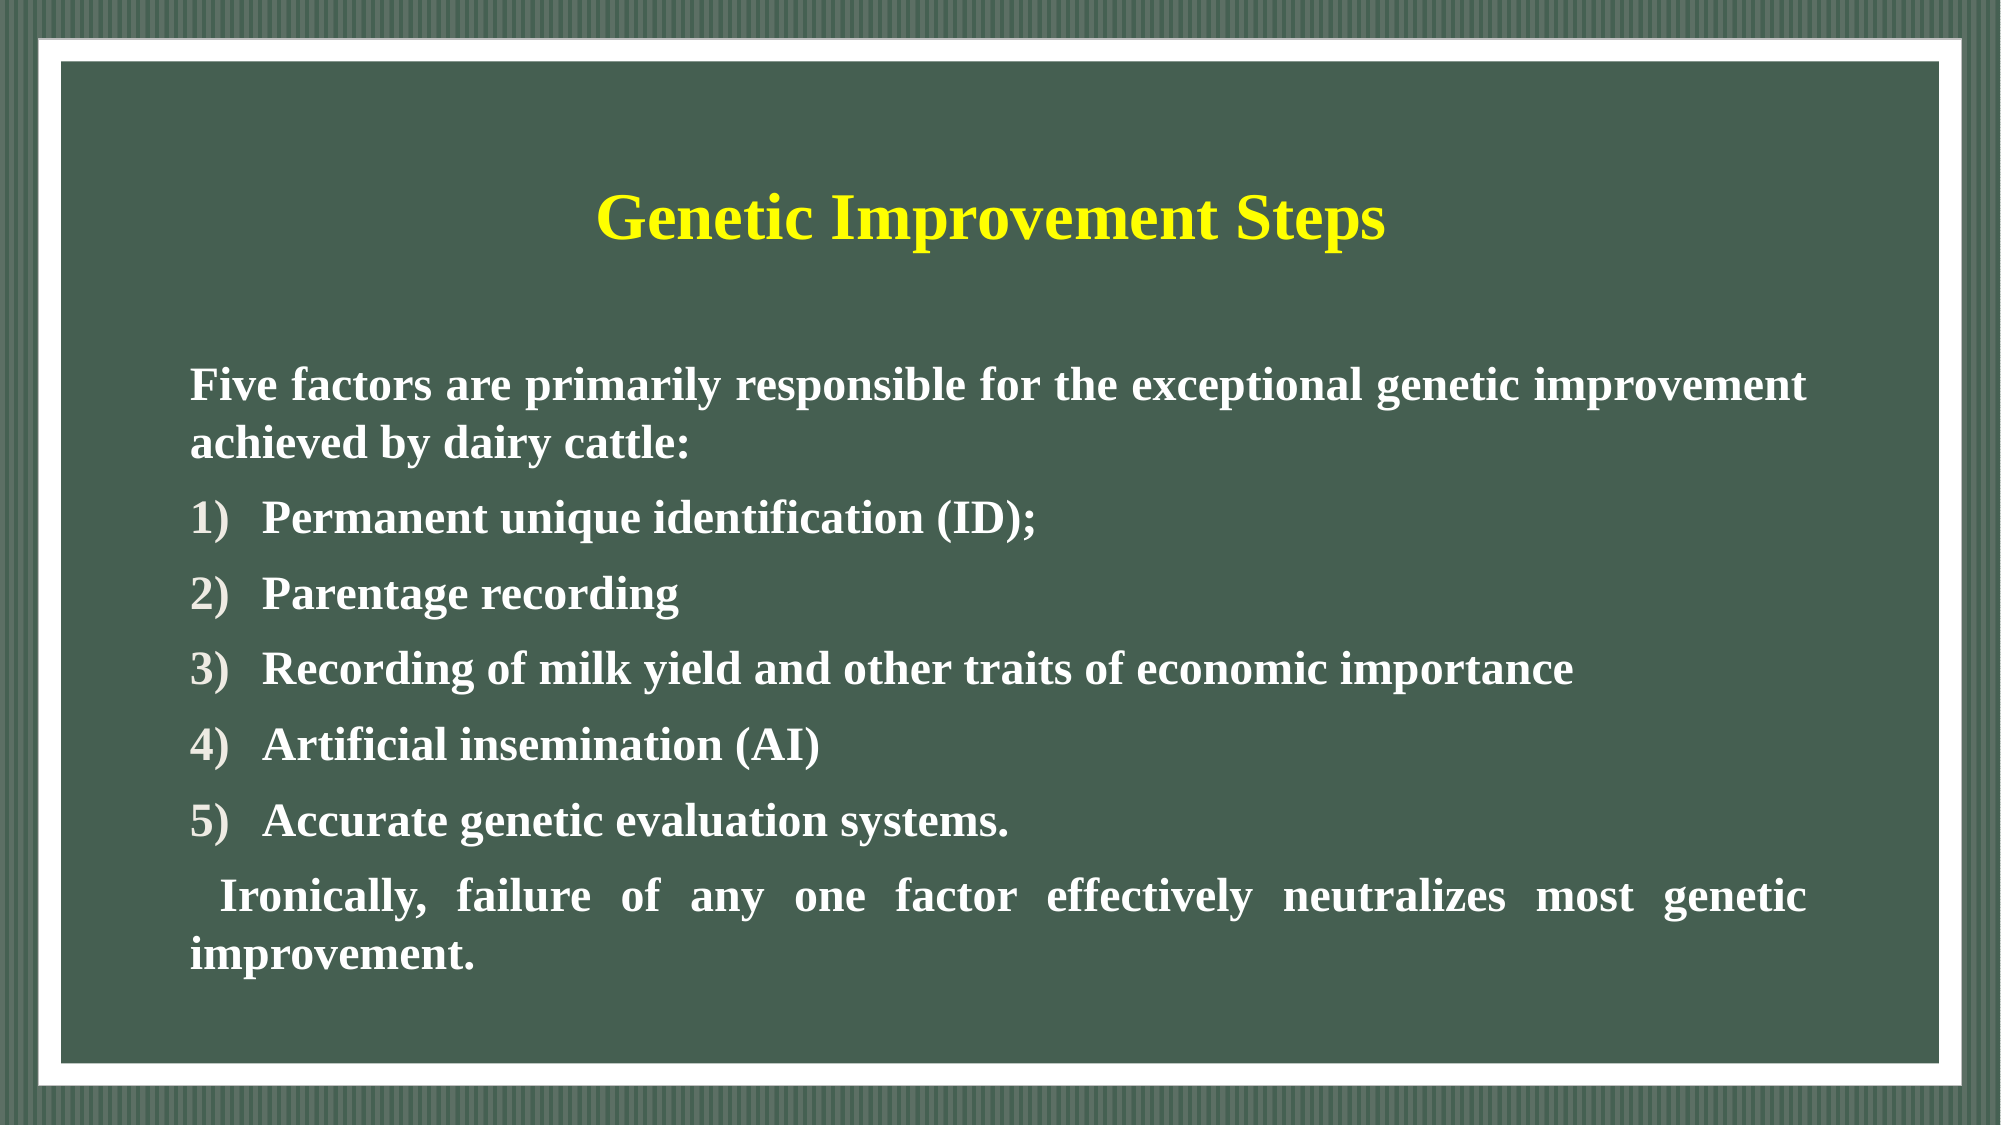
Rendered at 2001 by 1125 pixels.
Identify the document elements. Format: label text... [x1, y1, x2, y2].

title Genetic Improvement Steps [174, 105, 1825, 331]
list Five factors are primarily responsible for the exceptional genetic improvement achieved by dairy cattle: Permanent unique identification (ID); Parentage recording Recording of milk yield and other traits of economic importance Artificial insemination (AI) Accurate genetic evaluation systems. Ironically, failure of any one factor effectively neutralizes most genetic improvement. [174, 345, 1825, 990]
